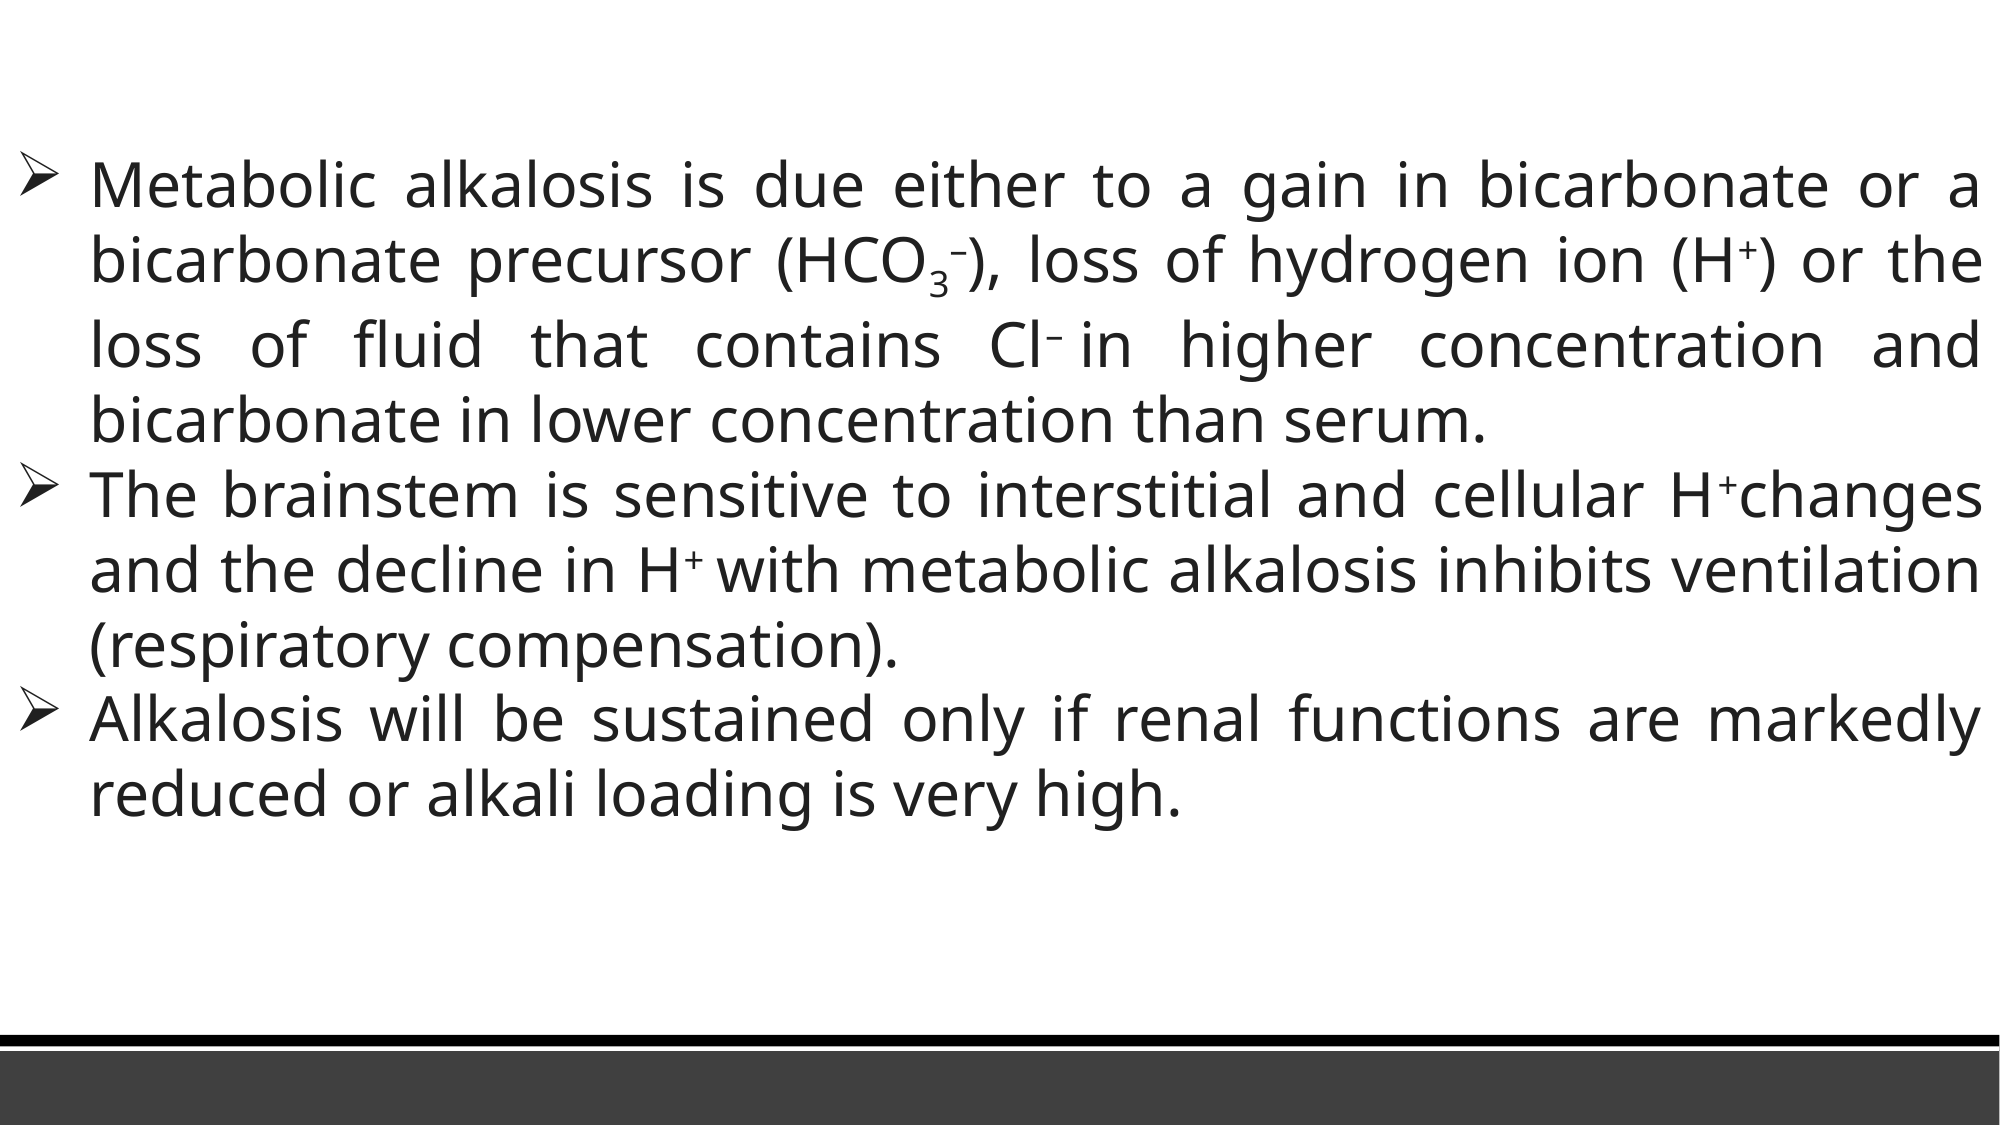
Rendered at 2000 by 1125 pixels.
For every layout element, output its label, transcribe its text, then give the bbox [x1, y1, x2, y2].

text_box Metabolic alkalosis is due either to a gain in bicarbonate or a bicarbonate precursor (HCO3–), loss of hydrogen ion (H+) or the loss of fluid that contains Cl– in higher concentration and bicarbonate in lower concentration than serum. The brainstem is sensitive to interstitial and cellular H+changes and the decline in H+ with metabolic alkalosis inhibits ventilation (respiratory compensation). Alkalosis will be sustained only if renal functions are markedly reduced or alkali loading is very high. [0, 137, 2000, 837]
